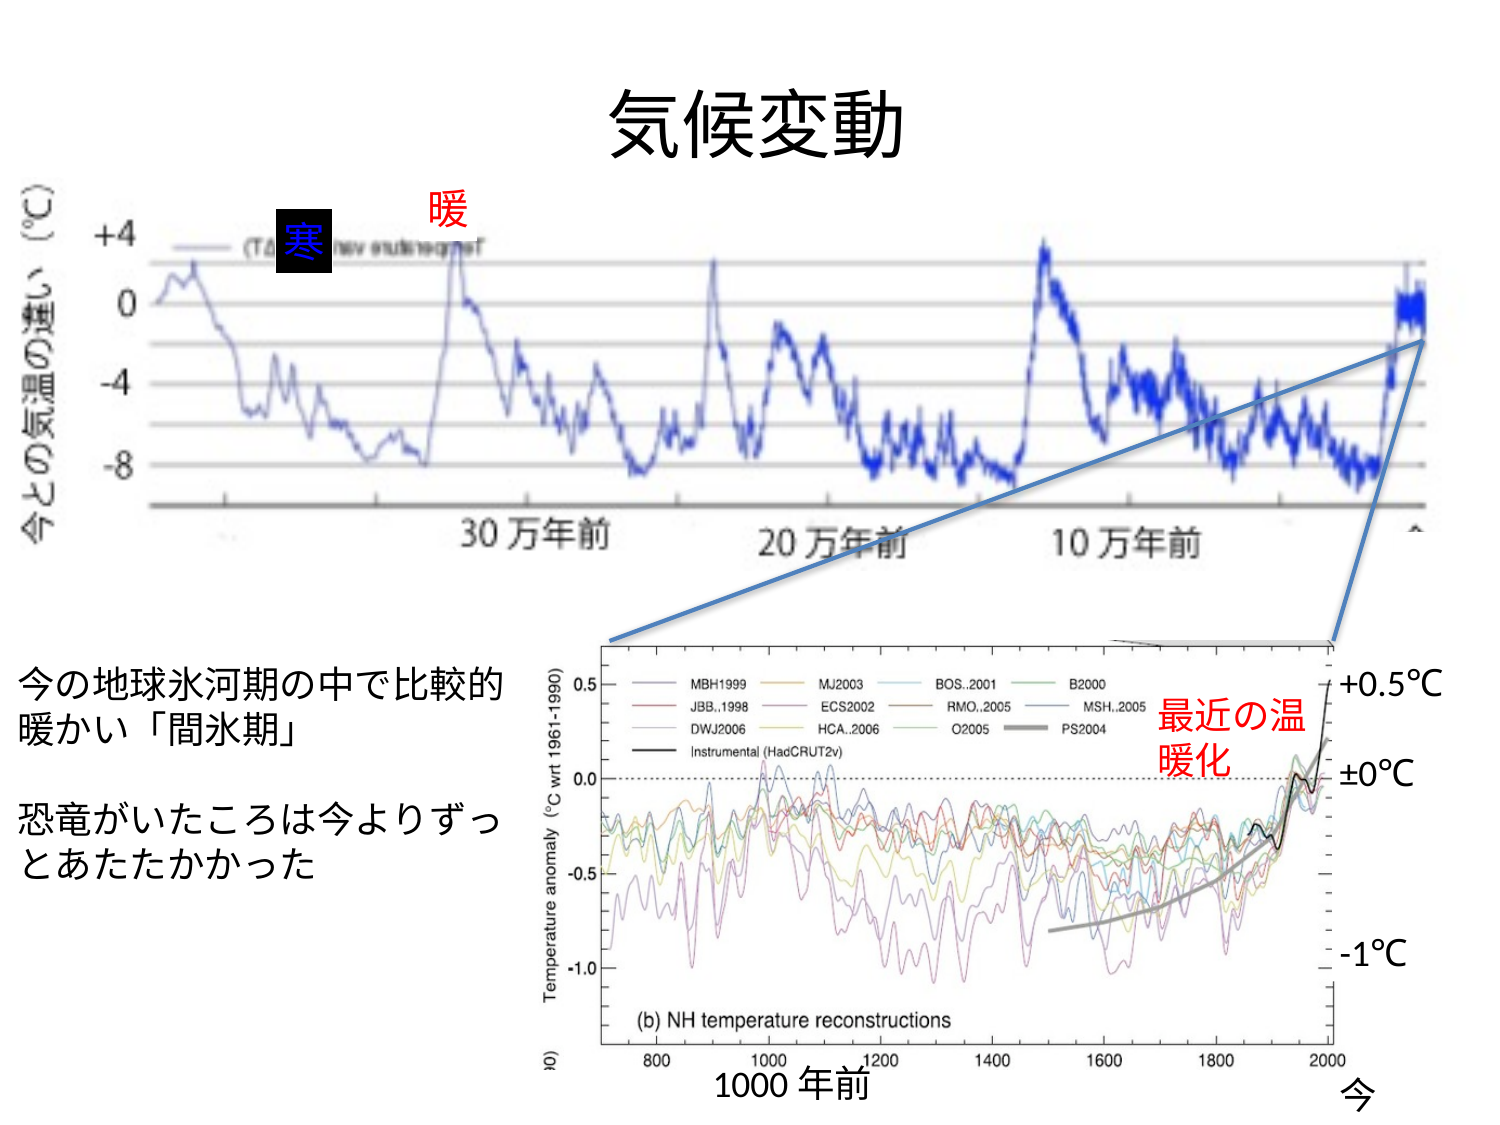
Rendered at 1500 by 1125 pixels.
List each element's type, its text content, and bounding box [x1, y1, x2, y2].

picture [20, 177, 1500, 571]
text_box 今の地球氷河期の中で比較的暖かい「間氷期」 恐竜がいたころは今よりずっとあたたかかった [10, 653, 532, 894]
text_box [538, 340, 1500, 1118]
title 気候変動 [81, 28, 1433, 175]
